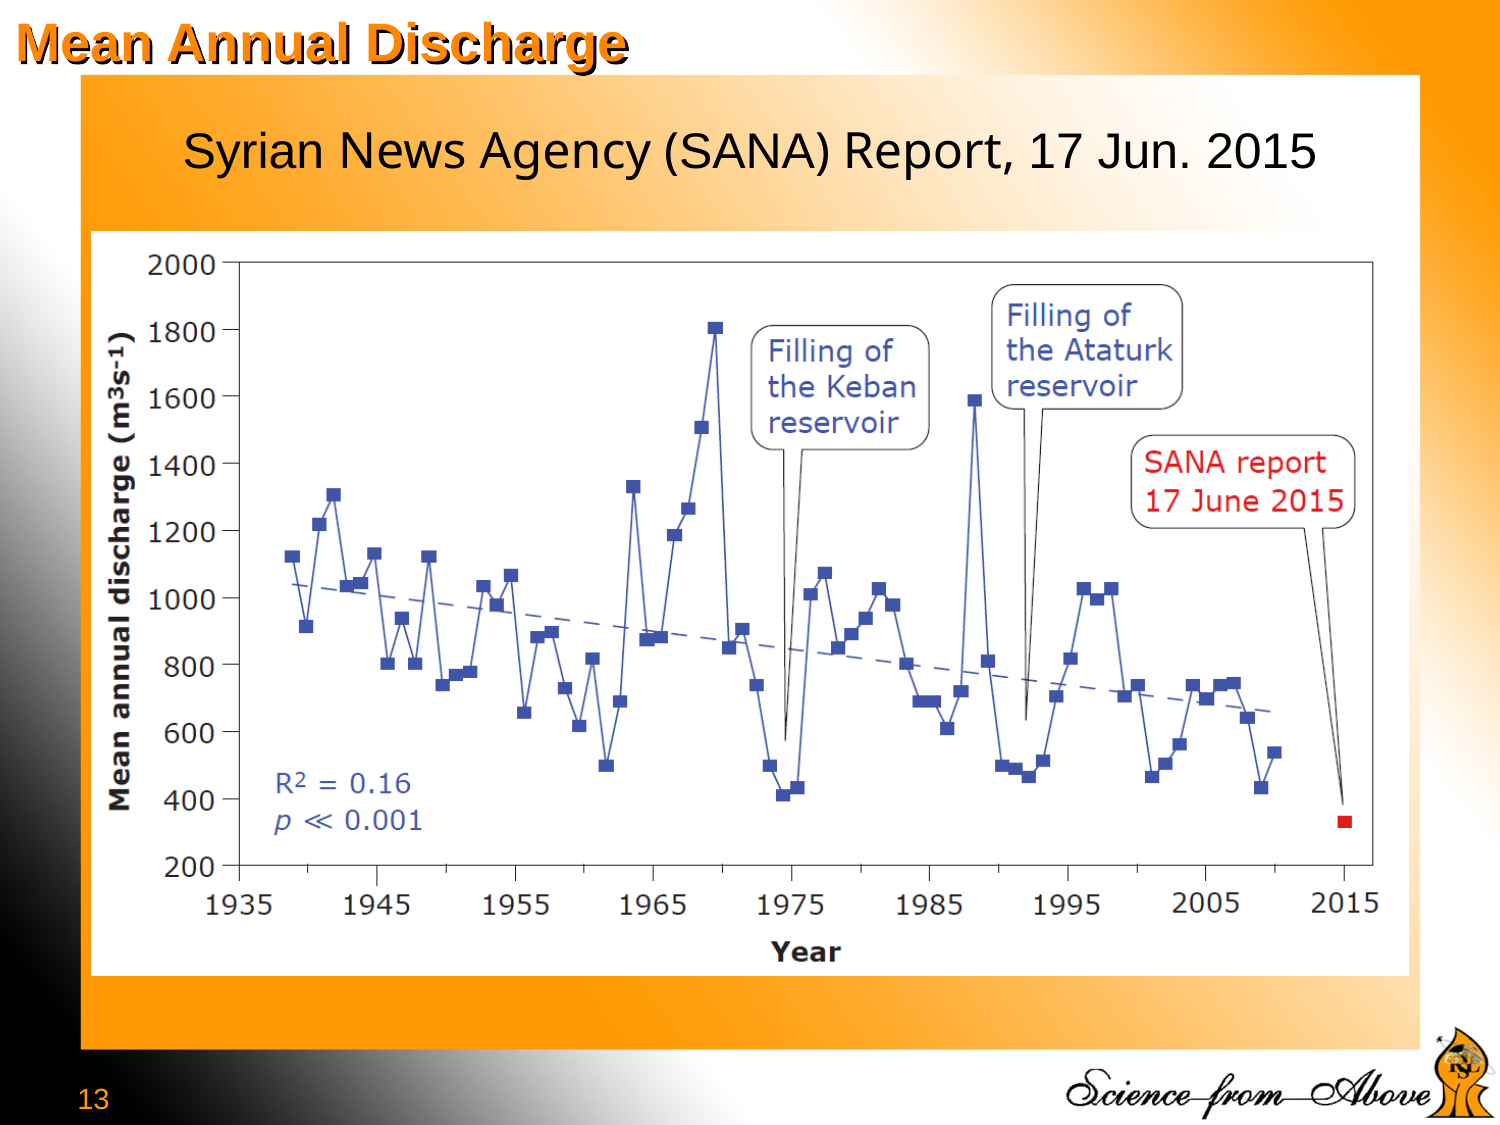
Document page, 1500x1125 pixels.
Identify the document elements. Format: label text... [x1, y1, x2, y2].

text_box Syrian News Agency (SANA) Report, 17 Jun. 2015 [167, 111, 1333, 186]
title Mean Annual Discharge [0, 0, 1323, 81]
picture [0, 0, 1500, 1125]
